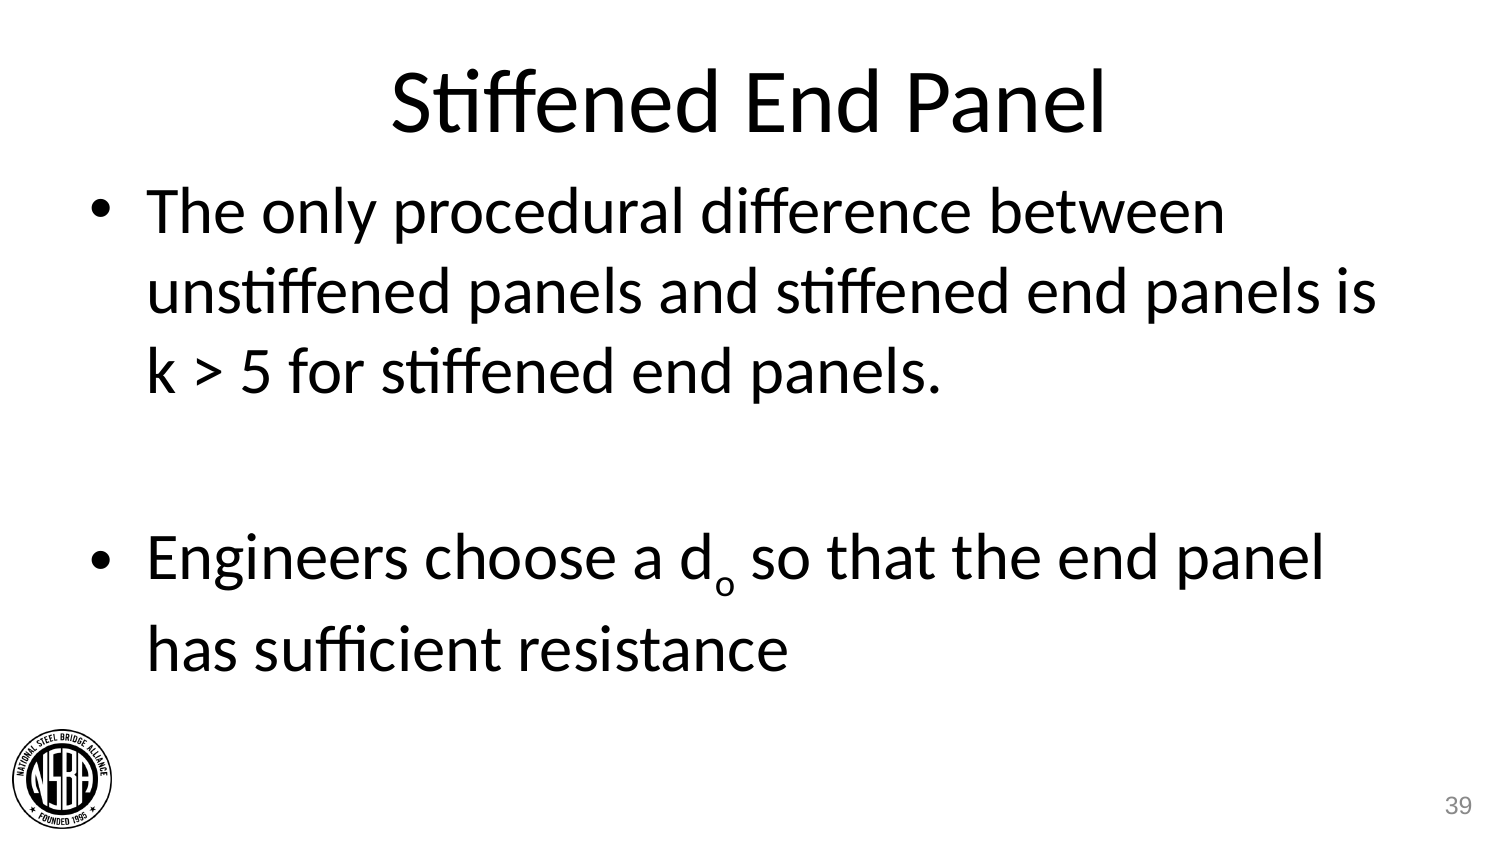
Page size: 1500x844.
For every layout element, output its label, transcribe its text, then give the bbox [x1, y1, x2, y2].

title Stiffened End Panel [75, 33, 1425, 175]
picture [12, 729, 112, 829]
slide_number 39 [1137, 782, 1488, 828]
